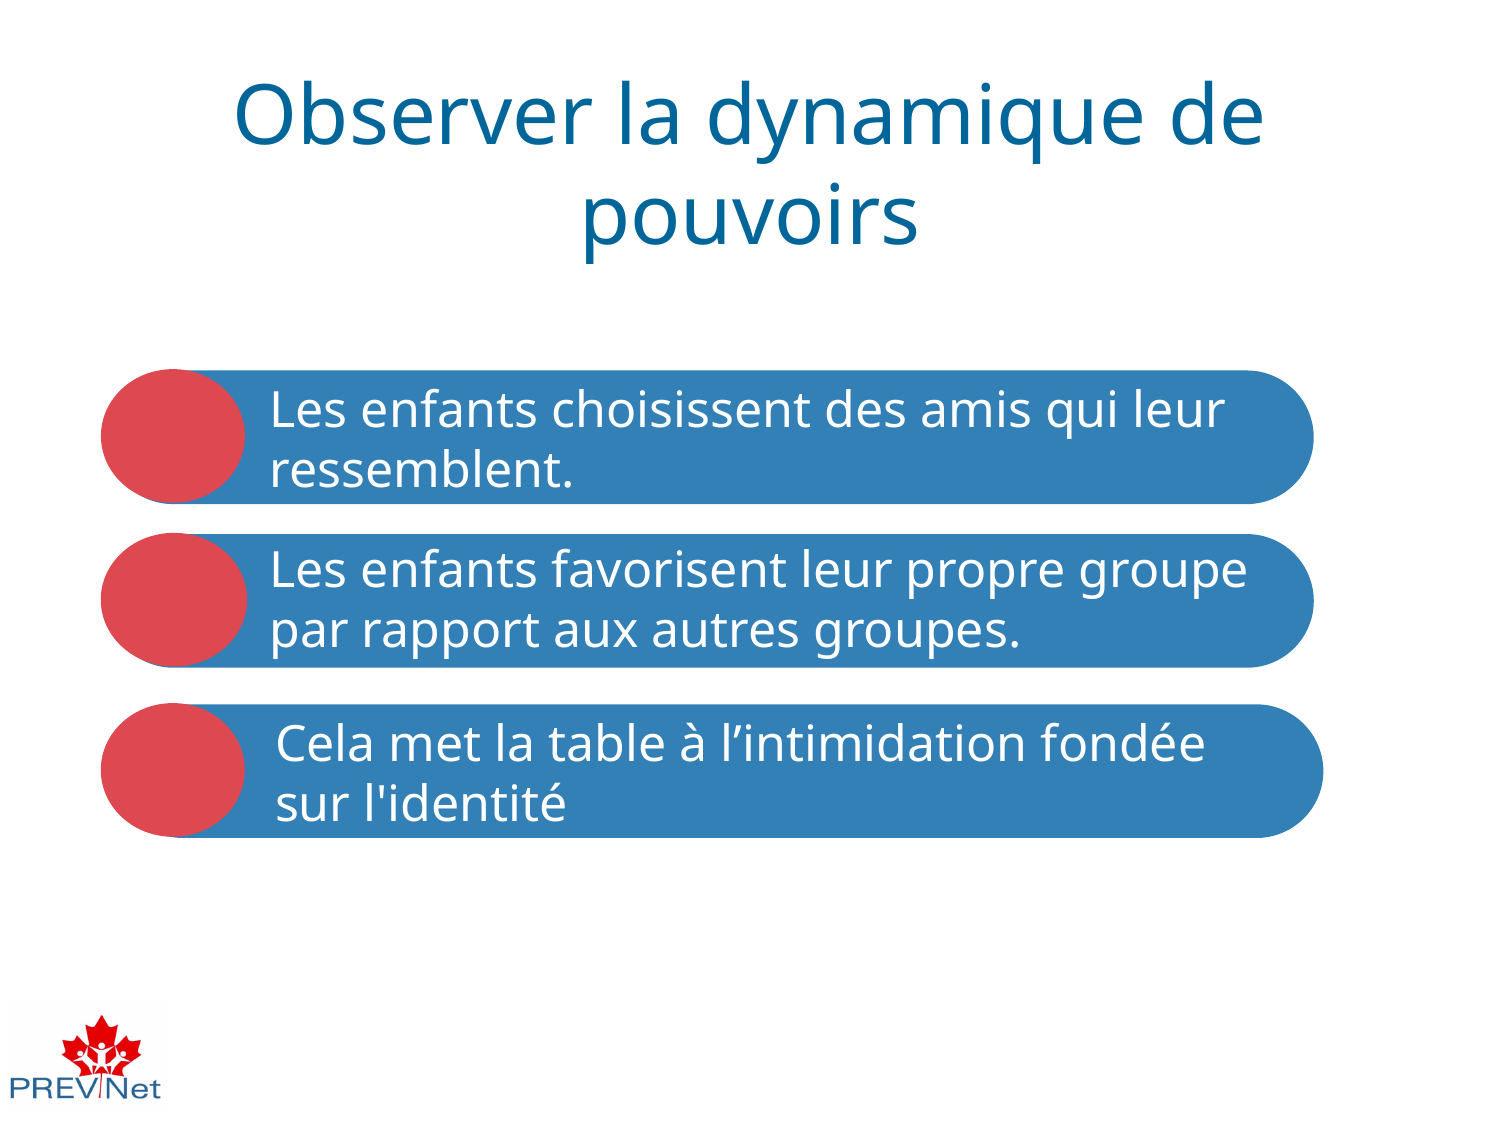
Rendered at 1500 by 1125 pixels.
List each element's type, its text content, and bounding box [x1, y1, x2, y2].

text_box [100, 532, 1314, 668]
title Observer la dynamique de pouvoirs [206, 67, 1294, 255]
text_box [100, 368, 1315, 505]
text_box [100, 702, 1324, 839]
picture [4, 996, 167, 1112]
